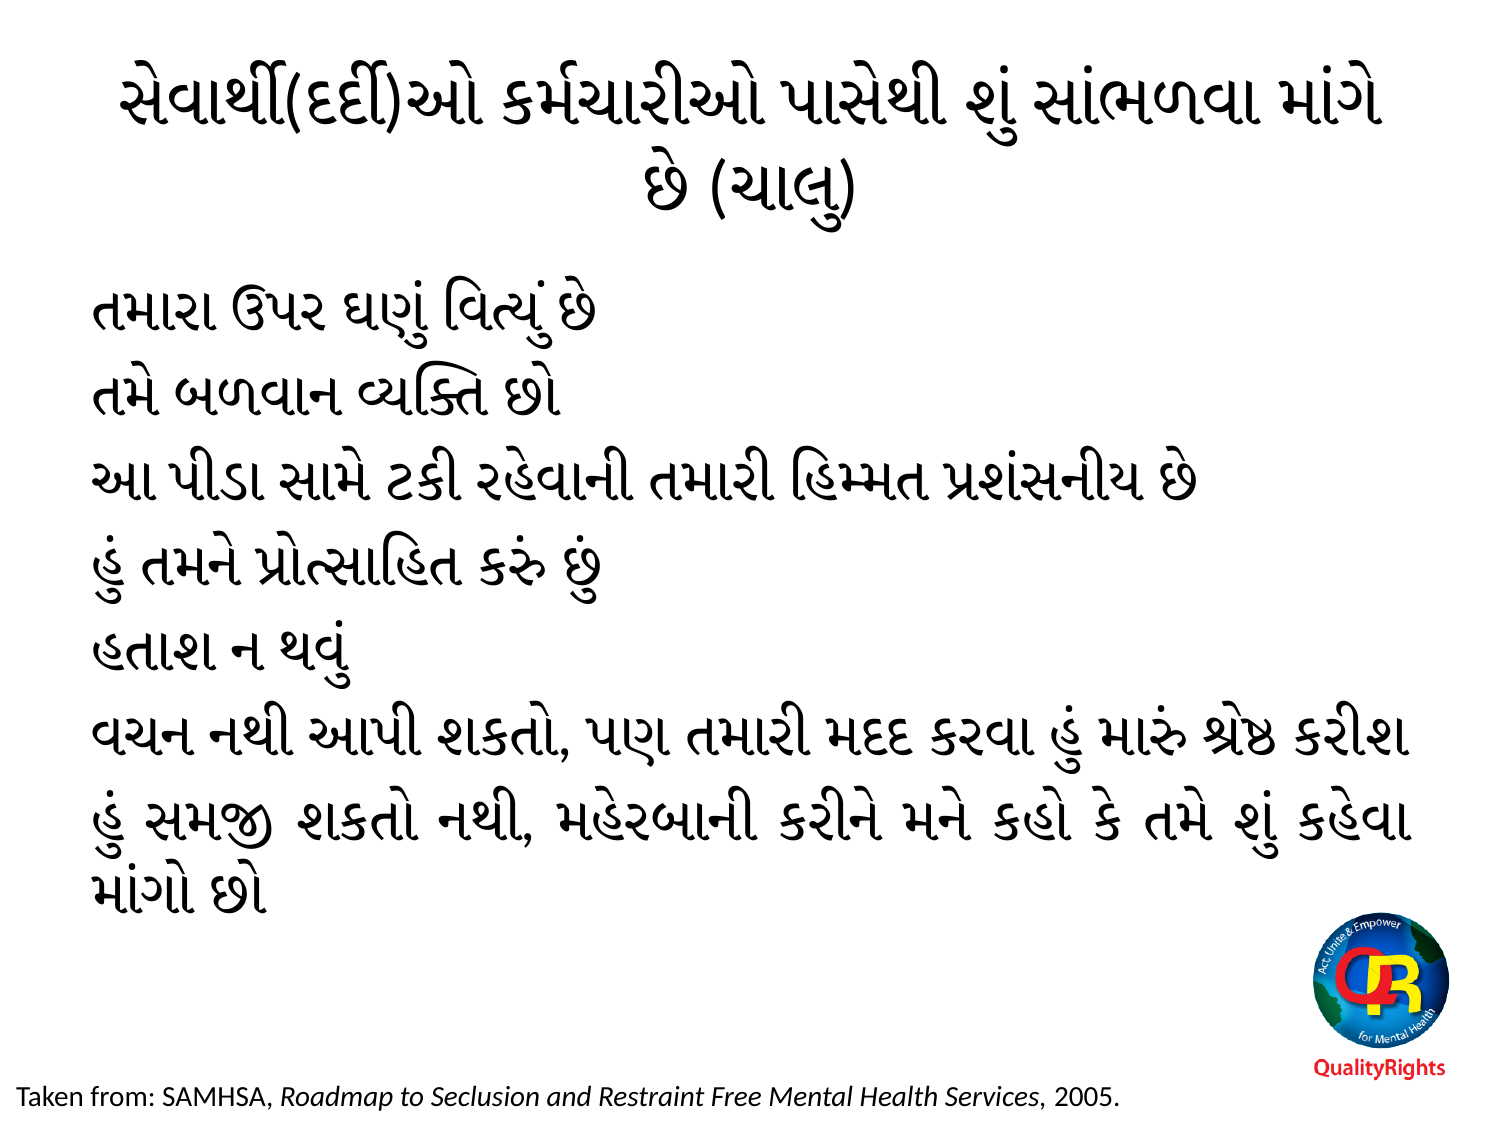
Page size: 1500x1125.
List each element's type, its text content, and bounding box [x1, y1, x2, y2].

list તમારા ઉપર ઘણું વિત્યું છે તમે બળવાન વ્યક્તિ છો આ પીડા સામે ટકી રહેવાની તમારી હિમ્મત પ્રશંસનીય છે હું તમને પ્રોત્સાહિત કરું છું હતાશ ન થવું વચન નથી આપી શકતો, પણ તમારી મદદ કરવા હું મારું શ્રેષ્ઠ કરીશ હું સમજી શકતો નથી, મહેરબાની કરીને મને કહો કે તમે શું કહેવા માંગો છો [75, 262, 1425, 1005]
picture [1293, 893, 1465, 1096]
title સેવાર્થી(દર્દી)ઓ કર્મચારીઓ પાસેથી શું સાંભળવા માંગે છે (ચાલુ) [75, 45, 1425, 233]
text_box Taken from: SAMHSA, Roadmap to Seclusion and Restraint Free Mental Health Services, 2005. [1, 1069, 1295, 1120]
